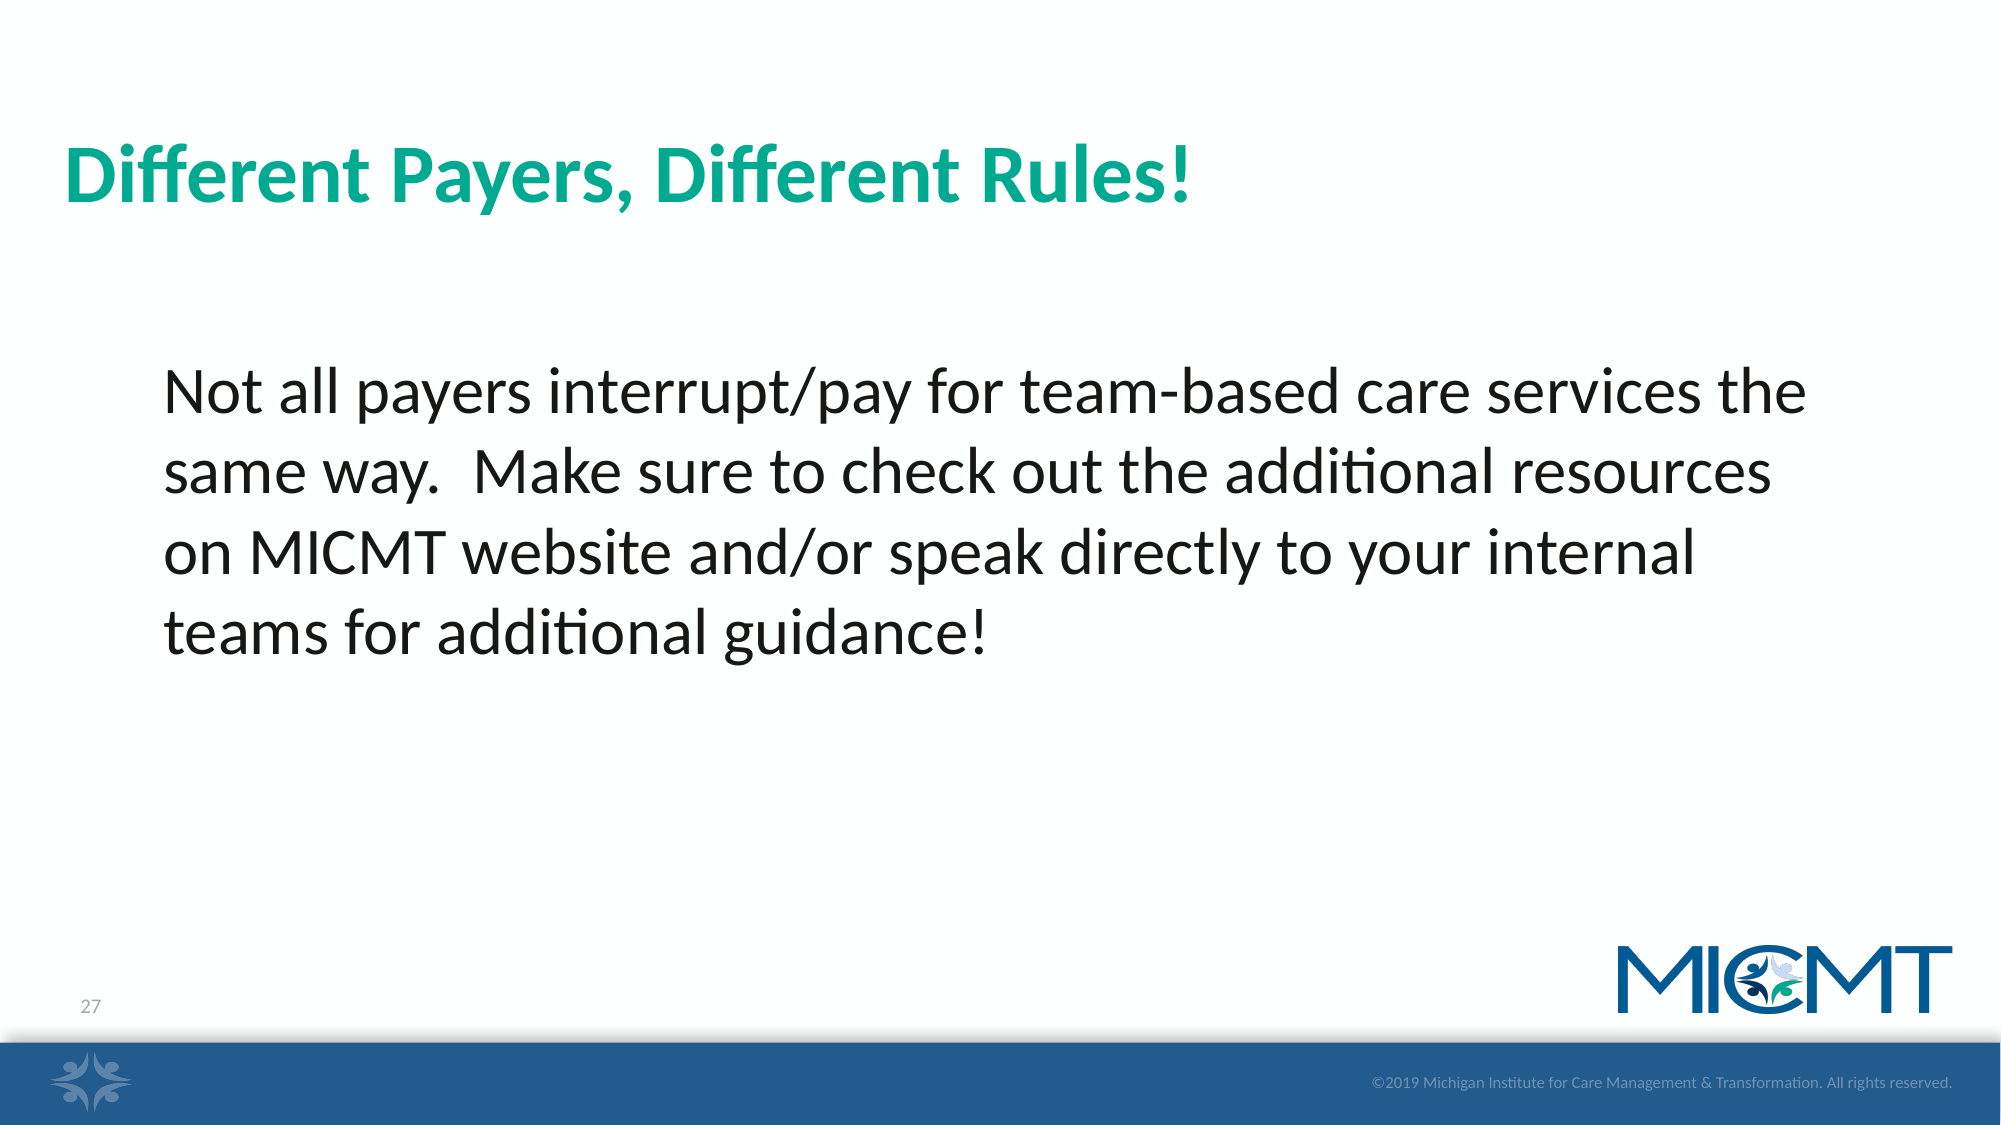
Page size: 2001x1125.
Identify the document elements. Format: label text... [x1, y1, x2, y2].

subtitle Not all payers interrupt/pay for team-based care services the same way. Make sure to check out the additional resources on MICMT website and/or speak directly to your internal teams for additional guidance! [148, 339, 1829, 817]
title Different Payers, Different Rules! [50, 23, 1789, 227]
picture [1618, 945, 1954, 1014]
